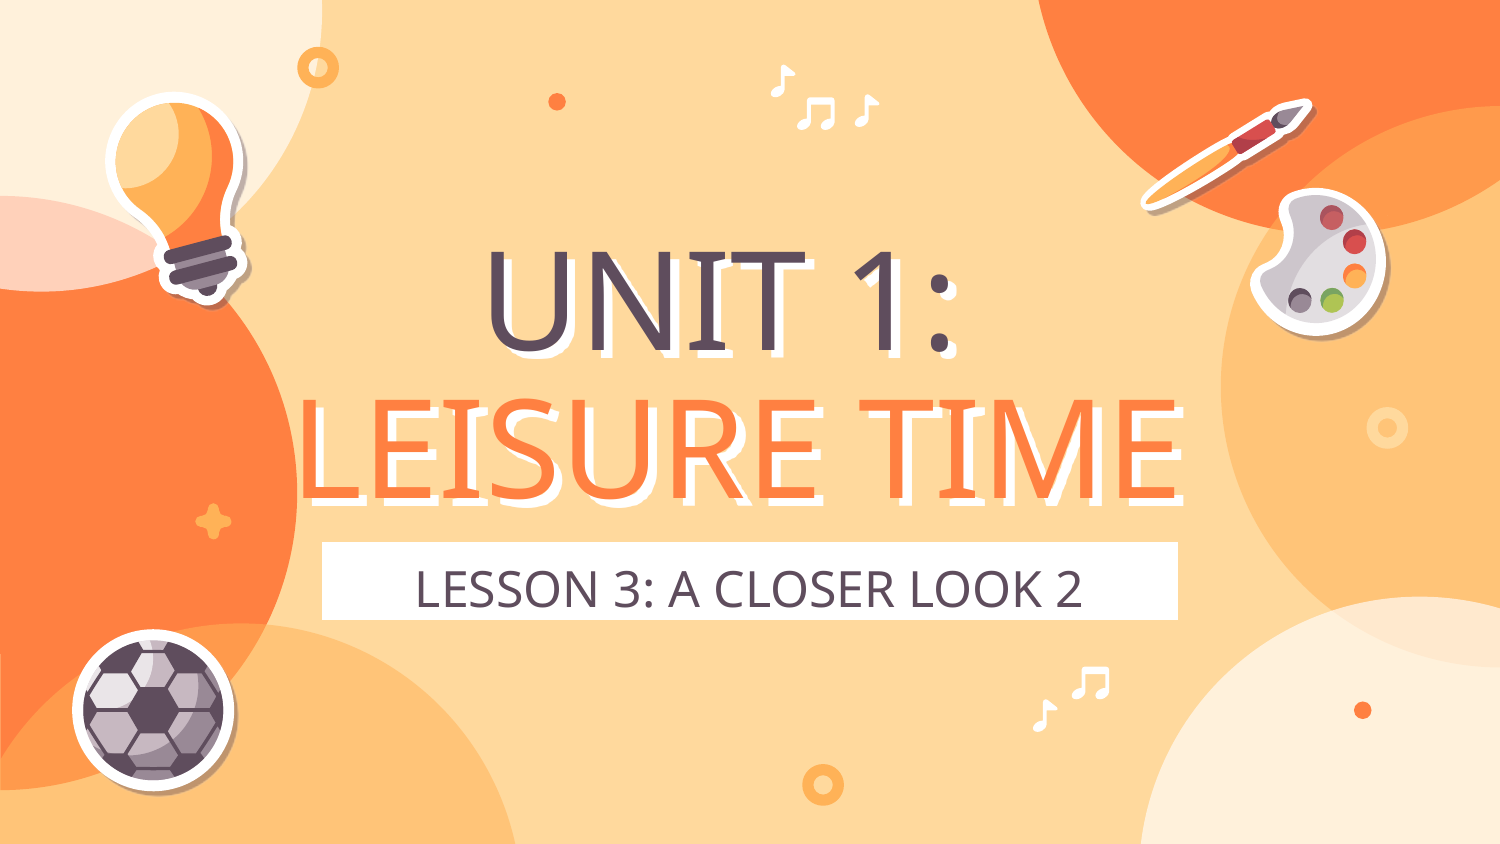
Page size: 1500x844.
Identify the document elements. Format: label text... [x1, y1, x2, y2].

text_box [1249, 187, 1389, 337]
subtitle LESSON 3: A CLOSER LOOK 2 [322, 547, 1178, 620]
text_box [1031, 666, 1110, 733]
title UNIT 1: LEISURE TIME [184, 220, 1289, 540]
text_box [71, 628, 235, 792]
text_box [1210, 53, 1242, 255]
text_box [769, 64, 881, 131]
text_box [195, 503, 232, 540]
text_box [548, 93, 566, 111]
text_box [115, 90, 254, 309]
